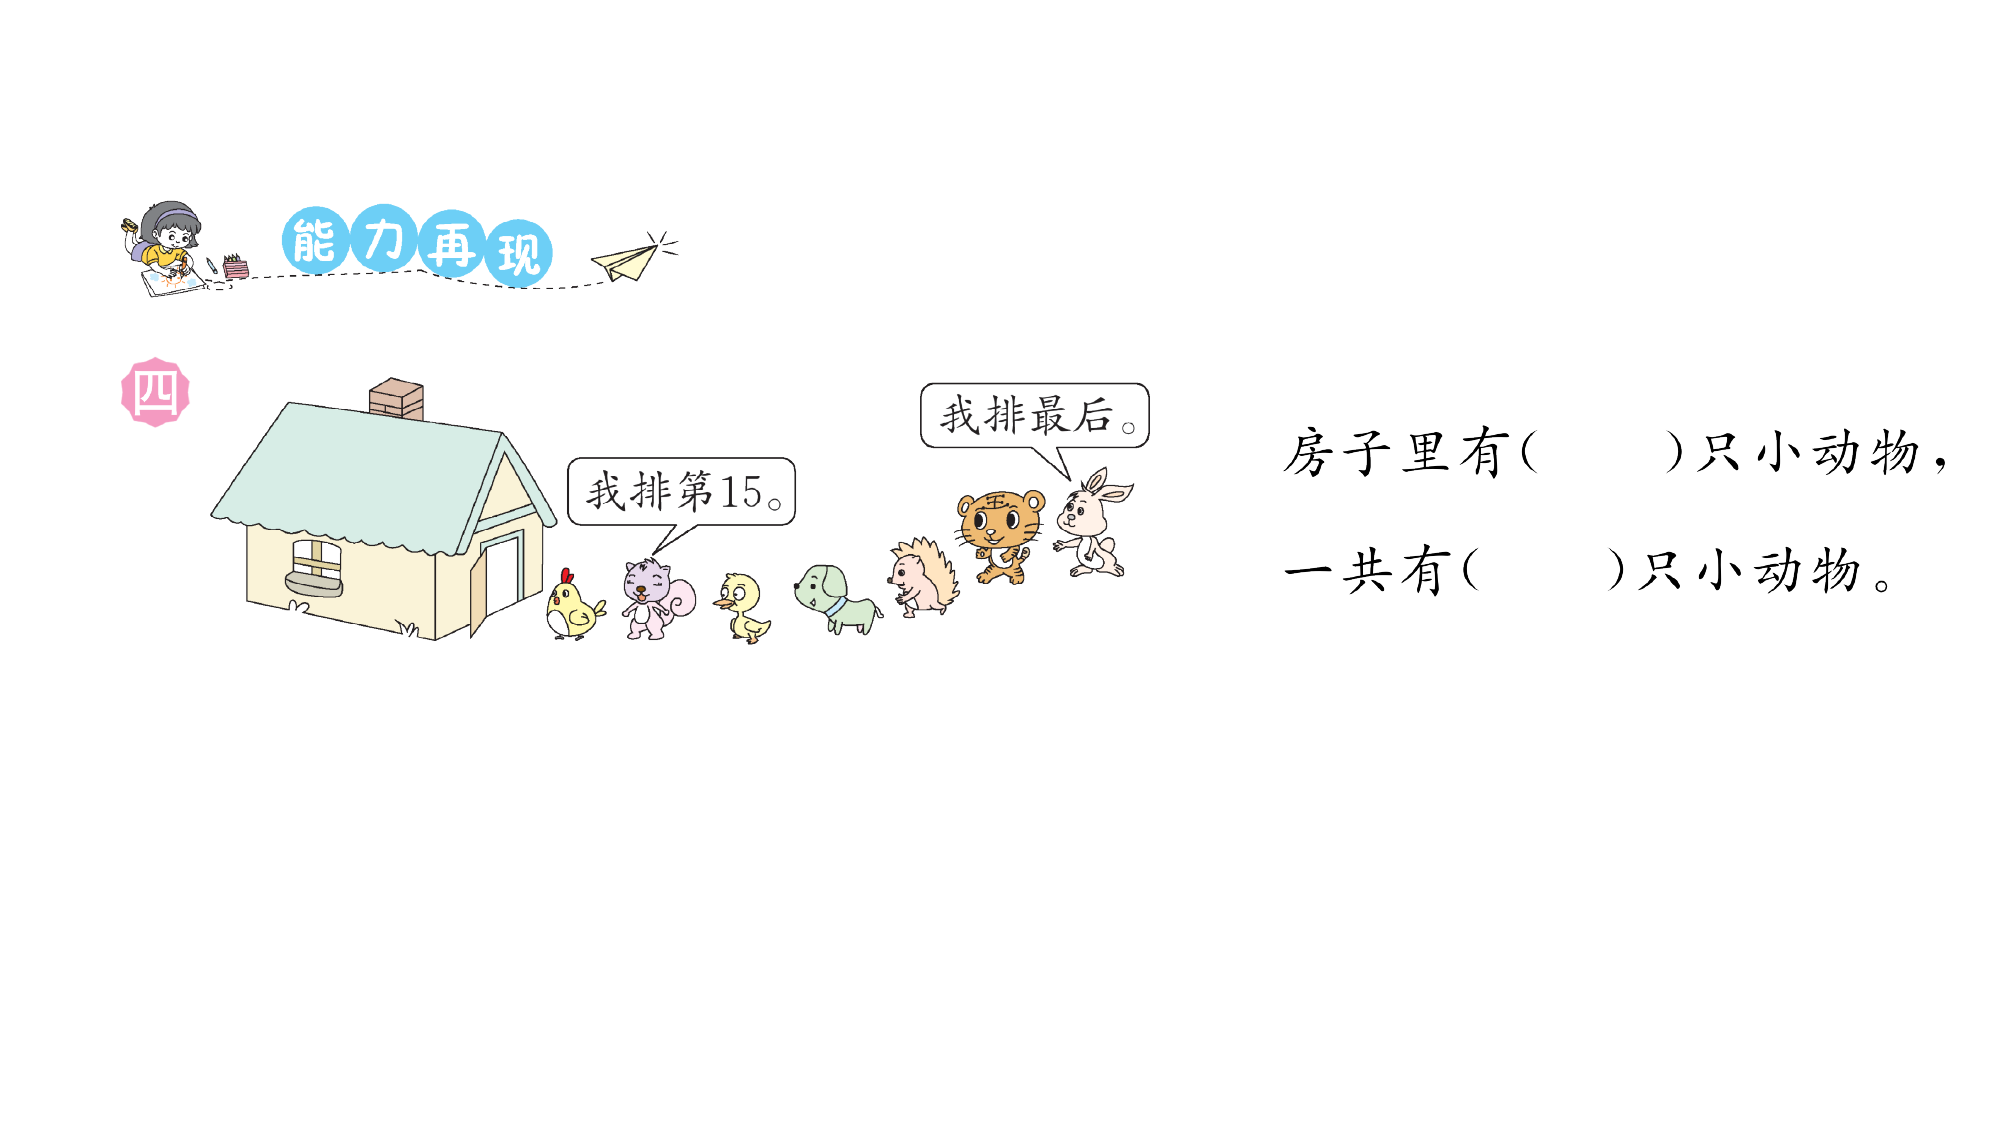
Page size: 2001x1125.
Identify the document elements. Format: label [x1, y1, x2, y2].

picture [118, 177, 2000, 665]
